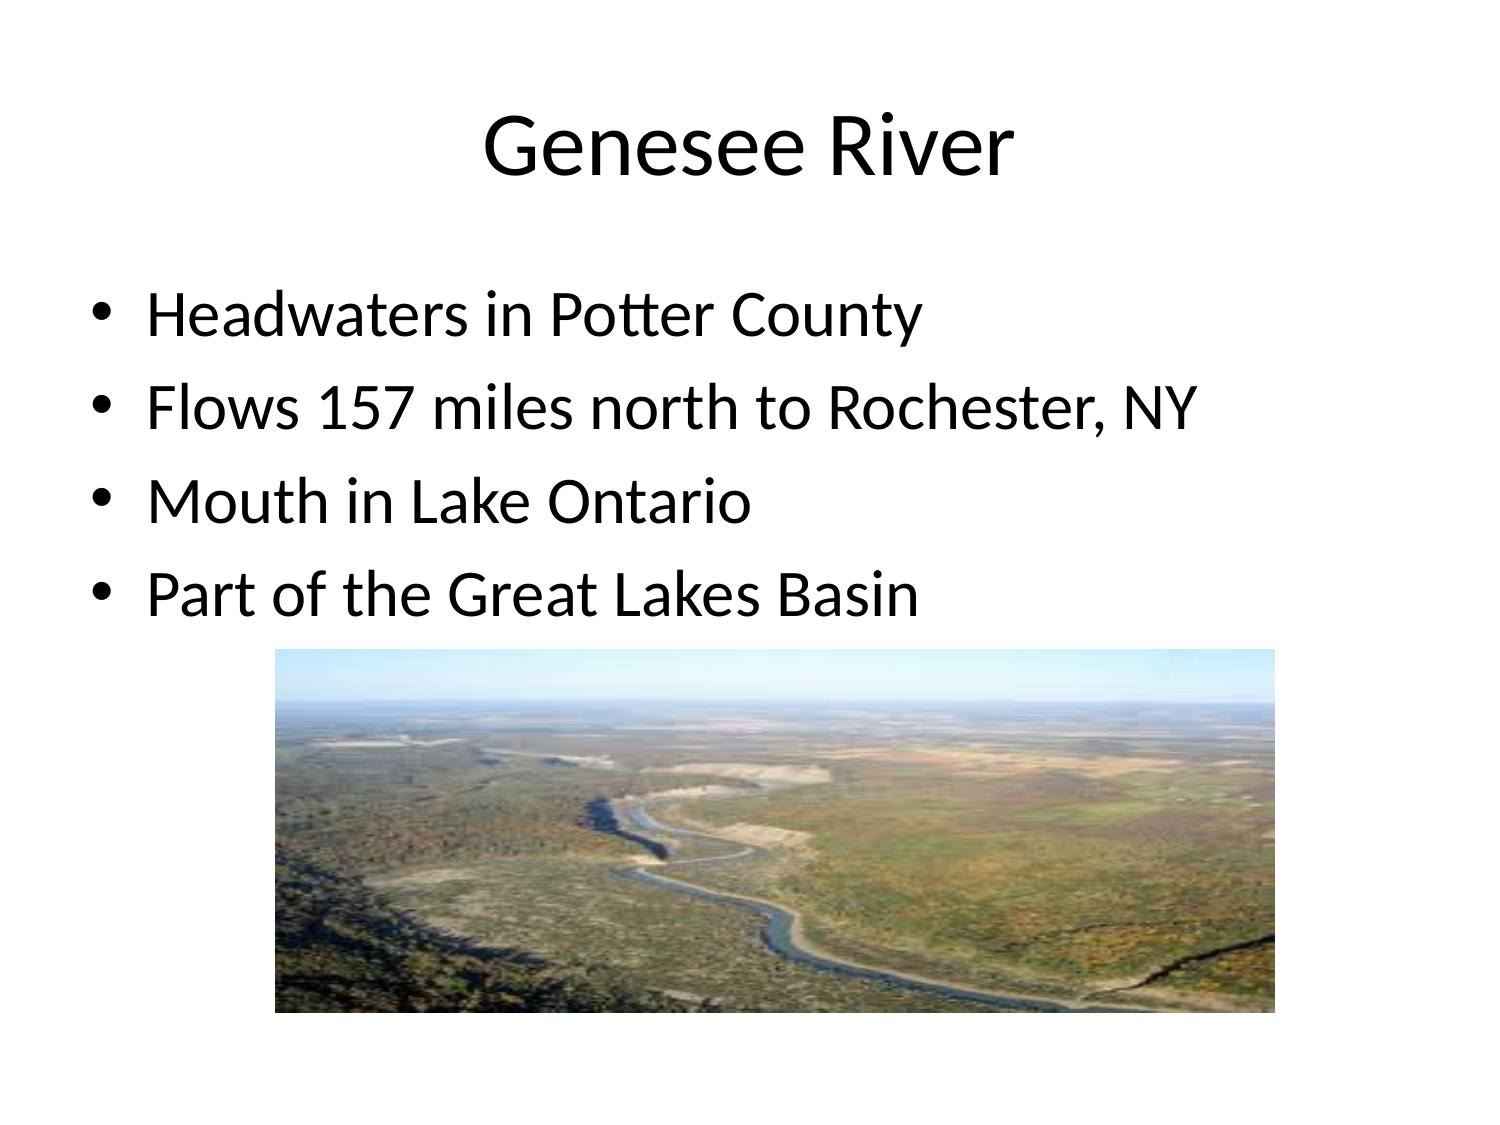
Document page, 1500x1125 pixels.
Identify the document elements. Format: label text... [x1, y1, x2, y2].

list Headwaters in Potter County Flows 157 miles north to Rochester, NY Mouth in Lake Ontario Part of the Great Lakes Basin [75, 262, 1425, 1005]
title Genesee River [75, 45, 1425, 233]
picture [274, 649, 1276, 1013]
